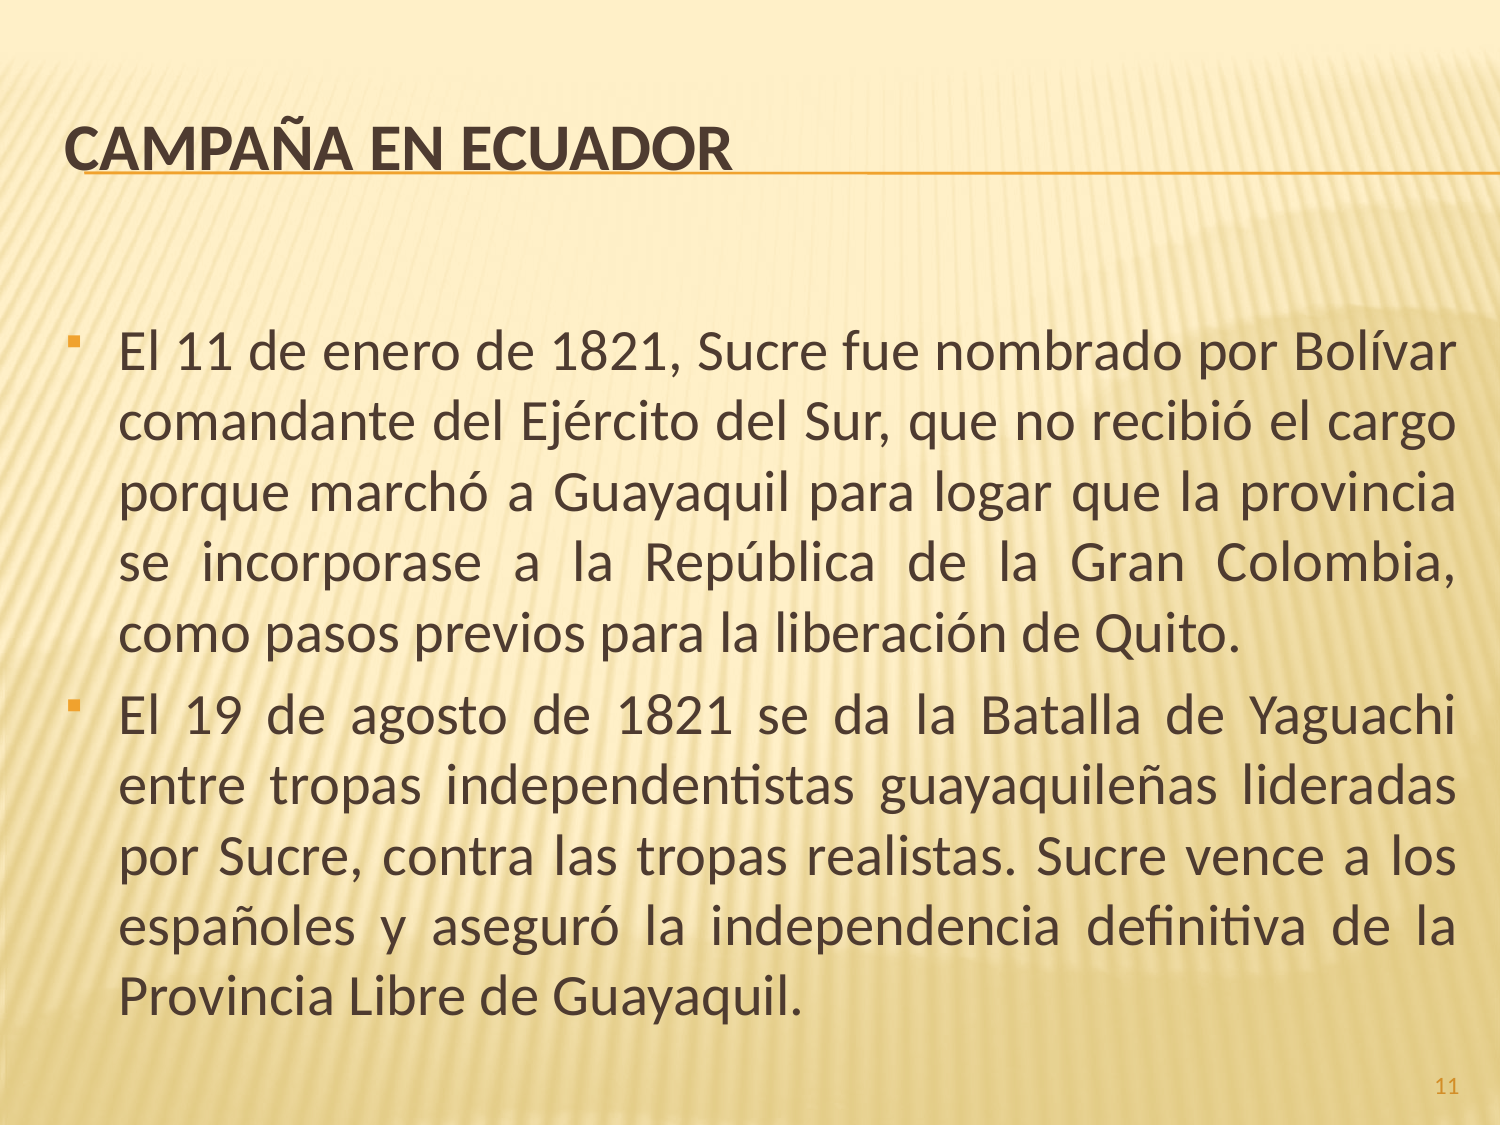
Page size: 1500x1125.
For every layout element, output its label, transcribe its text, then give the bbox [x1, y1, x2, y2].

slide_number 11 [1350, 1061, 1475, 1103]
list El 11 de enero de 1821, Sucre fue nombrado por Bolívar comandante del Ejército del Sur, que no recibió el cargo porque marchó a Guayaquil para logar que la provincia se incorporase a la República de la Gran Colombia, como pasos previos para la liberación de Quito. El 19 de agosto de 1821 se da la Batalla de Yaguachi entre tropas independentistas guayaquileñas lideradas por Sucre, contra las tropas realistas. Sucre vence a los españoles y aseguró la independencia definitiva de la Provincia Libre de Guayaquil. [50, 304, 1475, 1047]
title Campaña en Ecuador [50, 75, 1475, 213]
